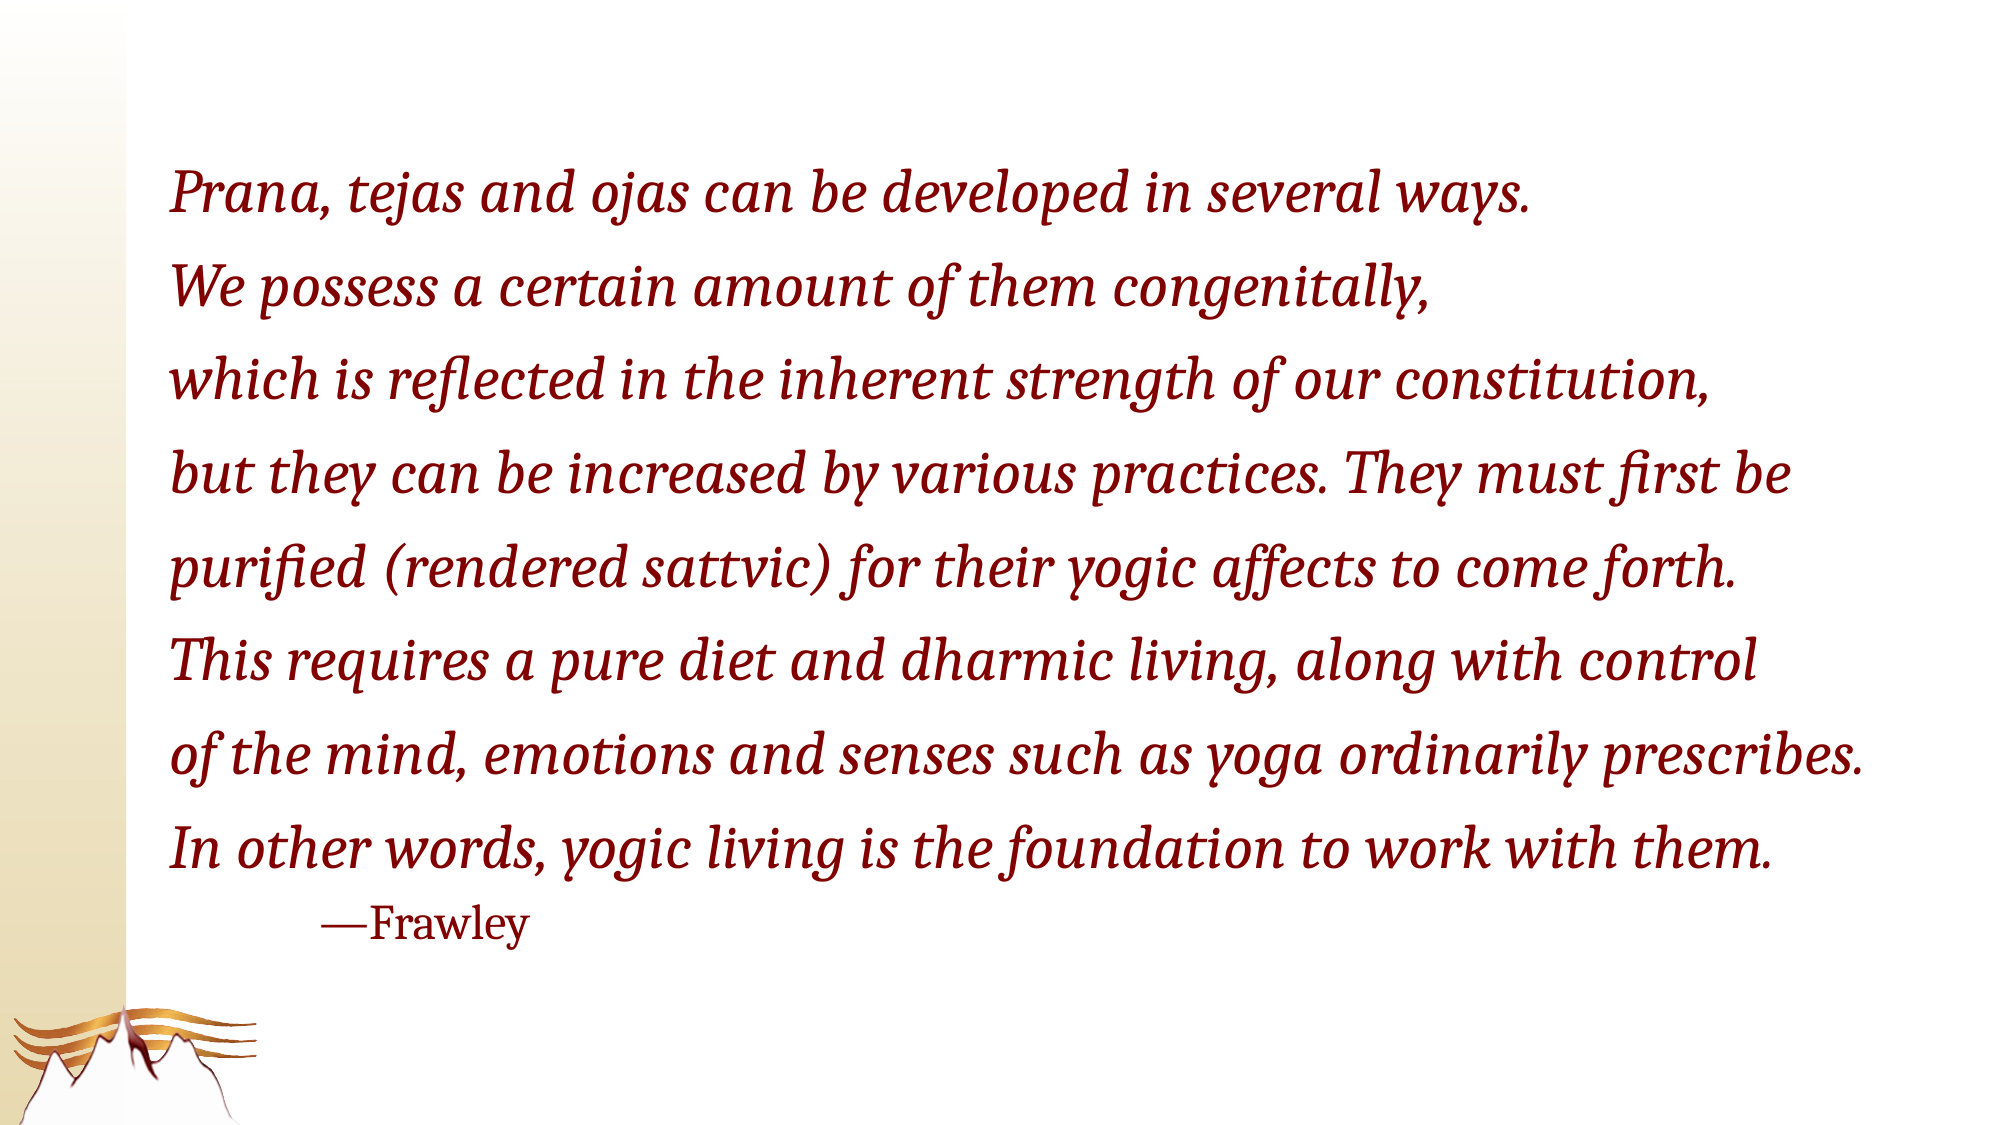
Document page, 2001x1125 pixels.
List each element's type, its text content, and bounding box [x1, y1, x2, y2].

list Prana, tejas and ojas can be developed in several ways. We possess a certain amount of them congenitally, which is reflected in the inherent strength of our constitution, but they can be increased by various practices. They must first be purified (rendered sattvic) for their yogic affects to come forth. This requires a pure diet and dharmic living, along with control of the mind, emotions and senses such as yoga ordinarily prescribes. In other words, yogic living is the foundation to work with them. —Frawley [154, 123, 2000, 1087]
picture [0, 990, 269, 1125]
